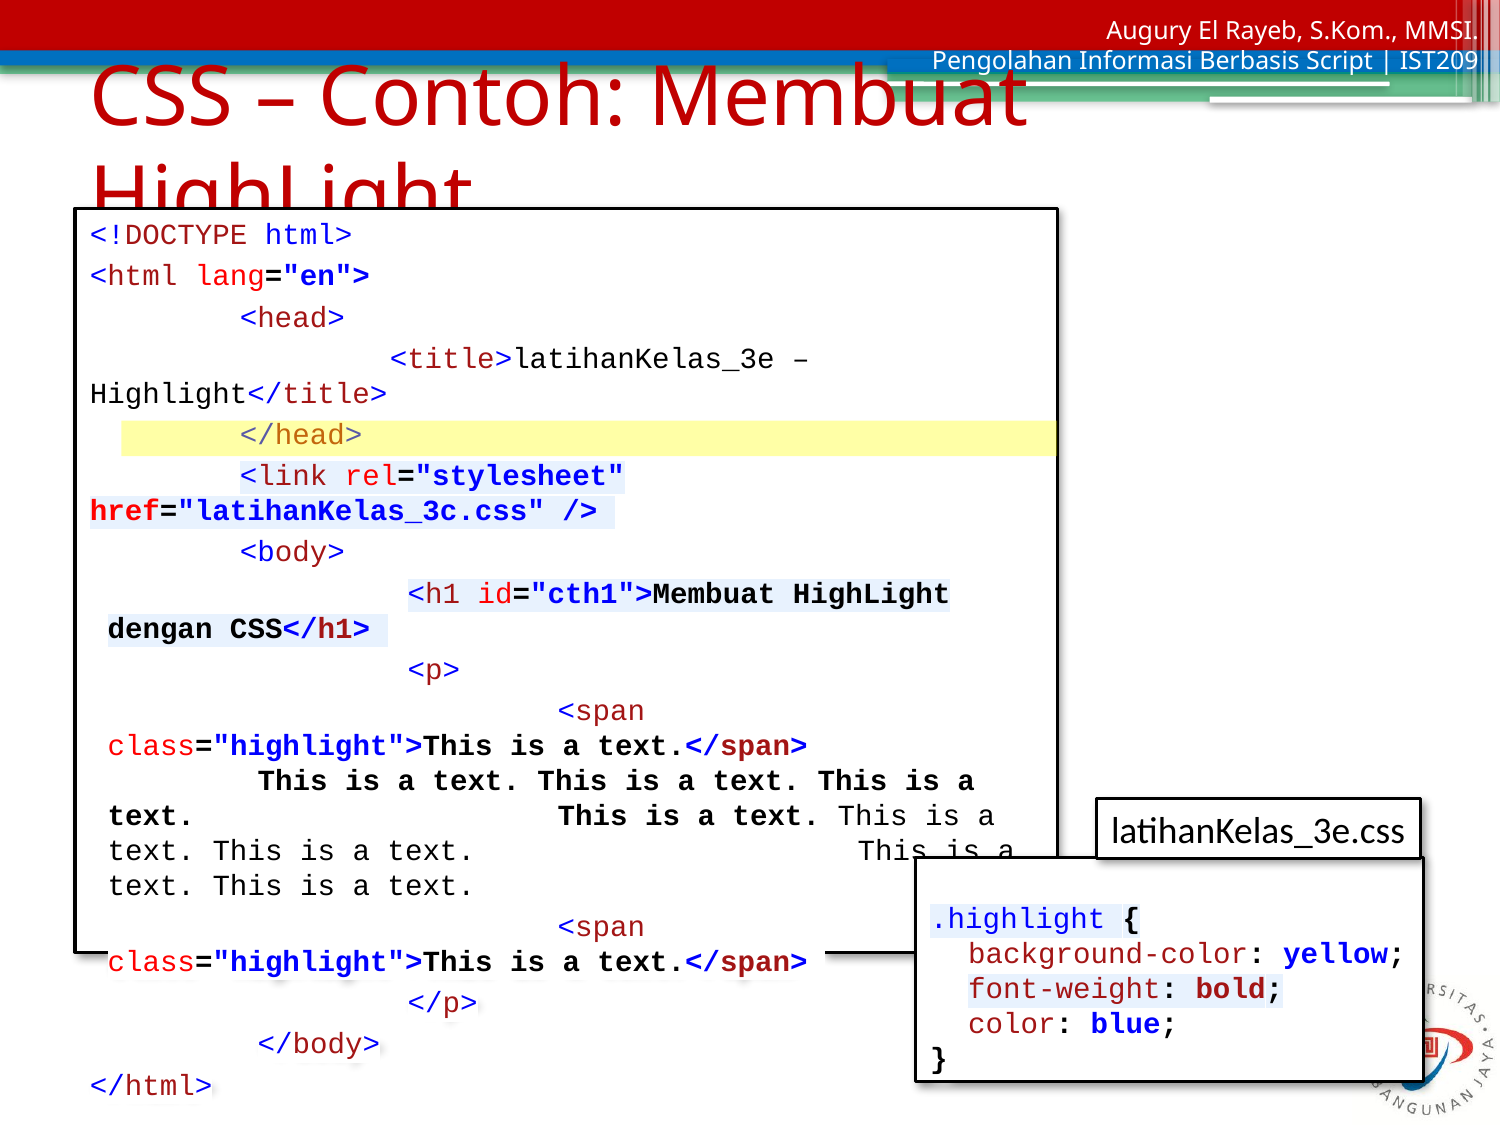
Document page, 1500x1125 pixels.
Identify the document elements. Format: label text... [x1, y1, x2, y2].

text_box latihanKelas_3e.css [1095, 797, 1422, 860]
picture [1352, 975, 1500, 1125]
title CSS – Contoh: Membuat HighLight [75, 54, 1425, 230]
list <!DOCTYPE html> <html lang="en"> <head> <title>latihanKelas_3e – Highlight</title> </head> <link rel="stylesheet" href="latihanKelas_3c.css" /> <body> <h1 id="cth1">Membuat HighLight dengan CSS</h1> <p> <span class="highlight">This is a text.</span> This is a text. This is a text. This is a text. This is a text. This is a text. This is a text. This is a text. This is a text. <span class="highlight">This is a text.</span> </p> </body> </html> [73, 207, 1059, 954]
text_box [120, 419, 1059, 458]
picture [1414, 1083, 1424, 1087]
text_box .highlight { background-color: yellow; font-weight: bold; color: blue; } [914, 856, 1425, 1083]
